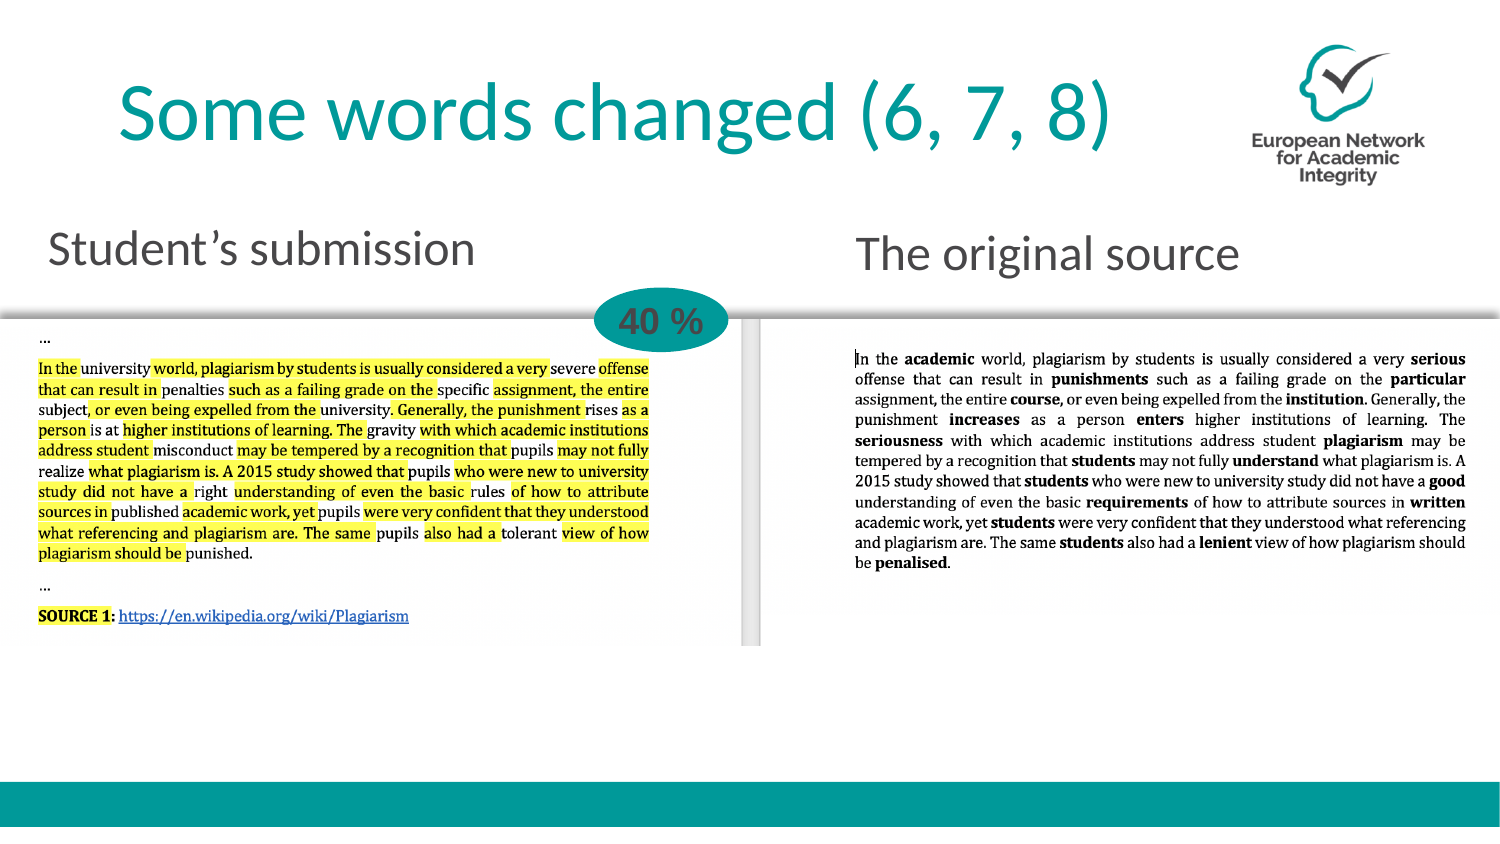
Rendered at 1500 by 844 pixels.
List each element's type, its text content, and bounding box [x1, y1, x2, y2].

text_box Student’s submission [33, 208, 492, 284]
text_box The original source [840, 212, 1256, 288]
text_box 40 % [594, 287, 729, 319]
picture [1220, 14, 1457, 216]
picture [0, 319, 1500, 646]
title Some words changed (6, 7, 8) [103, 44, 1238, 182]
